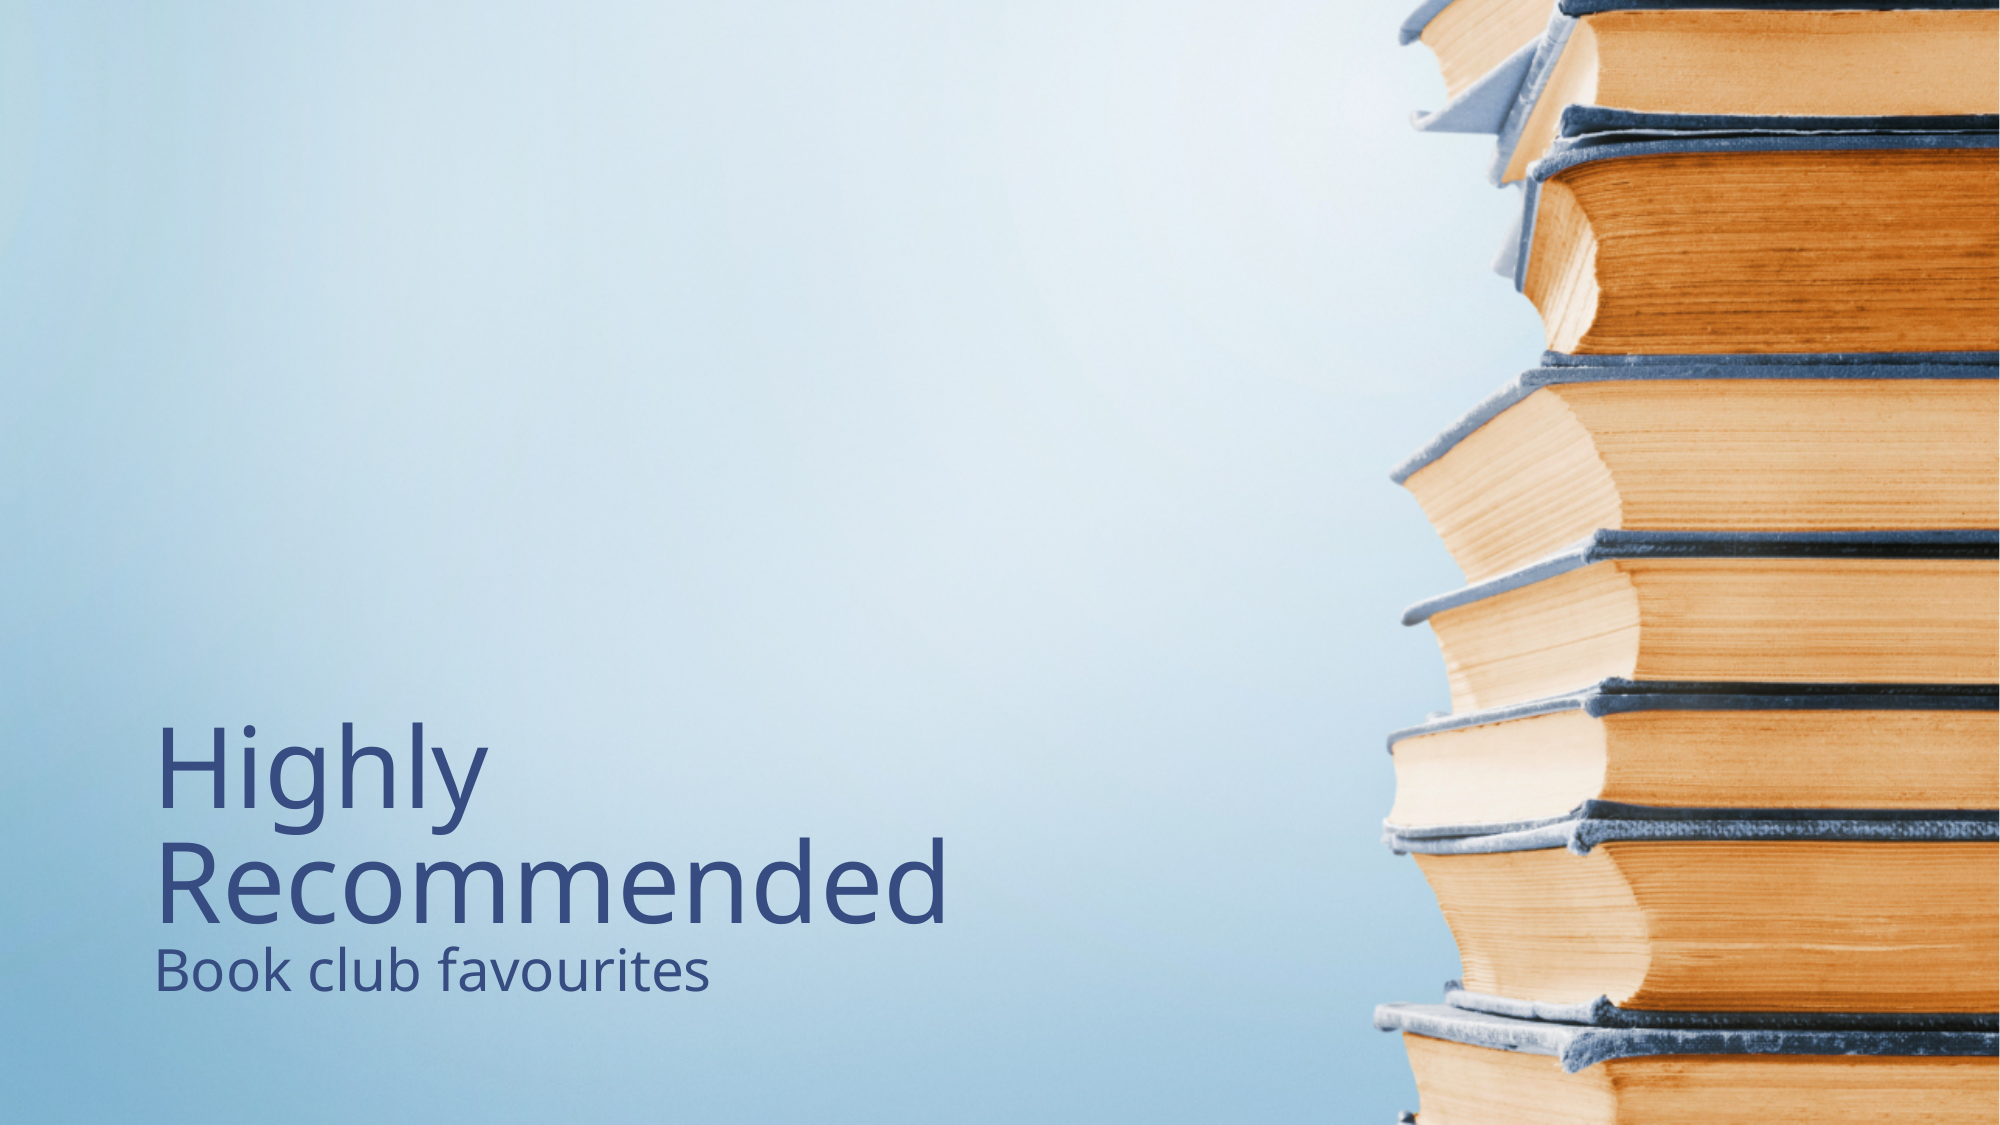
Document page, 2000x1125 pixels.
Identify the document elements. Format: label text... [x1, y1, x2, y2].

title Highly Recommended [132, 706, 1282, 1024]
list Book club favourites [133, 802, 1283, 1015]
picture [0, 0, 2000, 1125]
